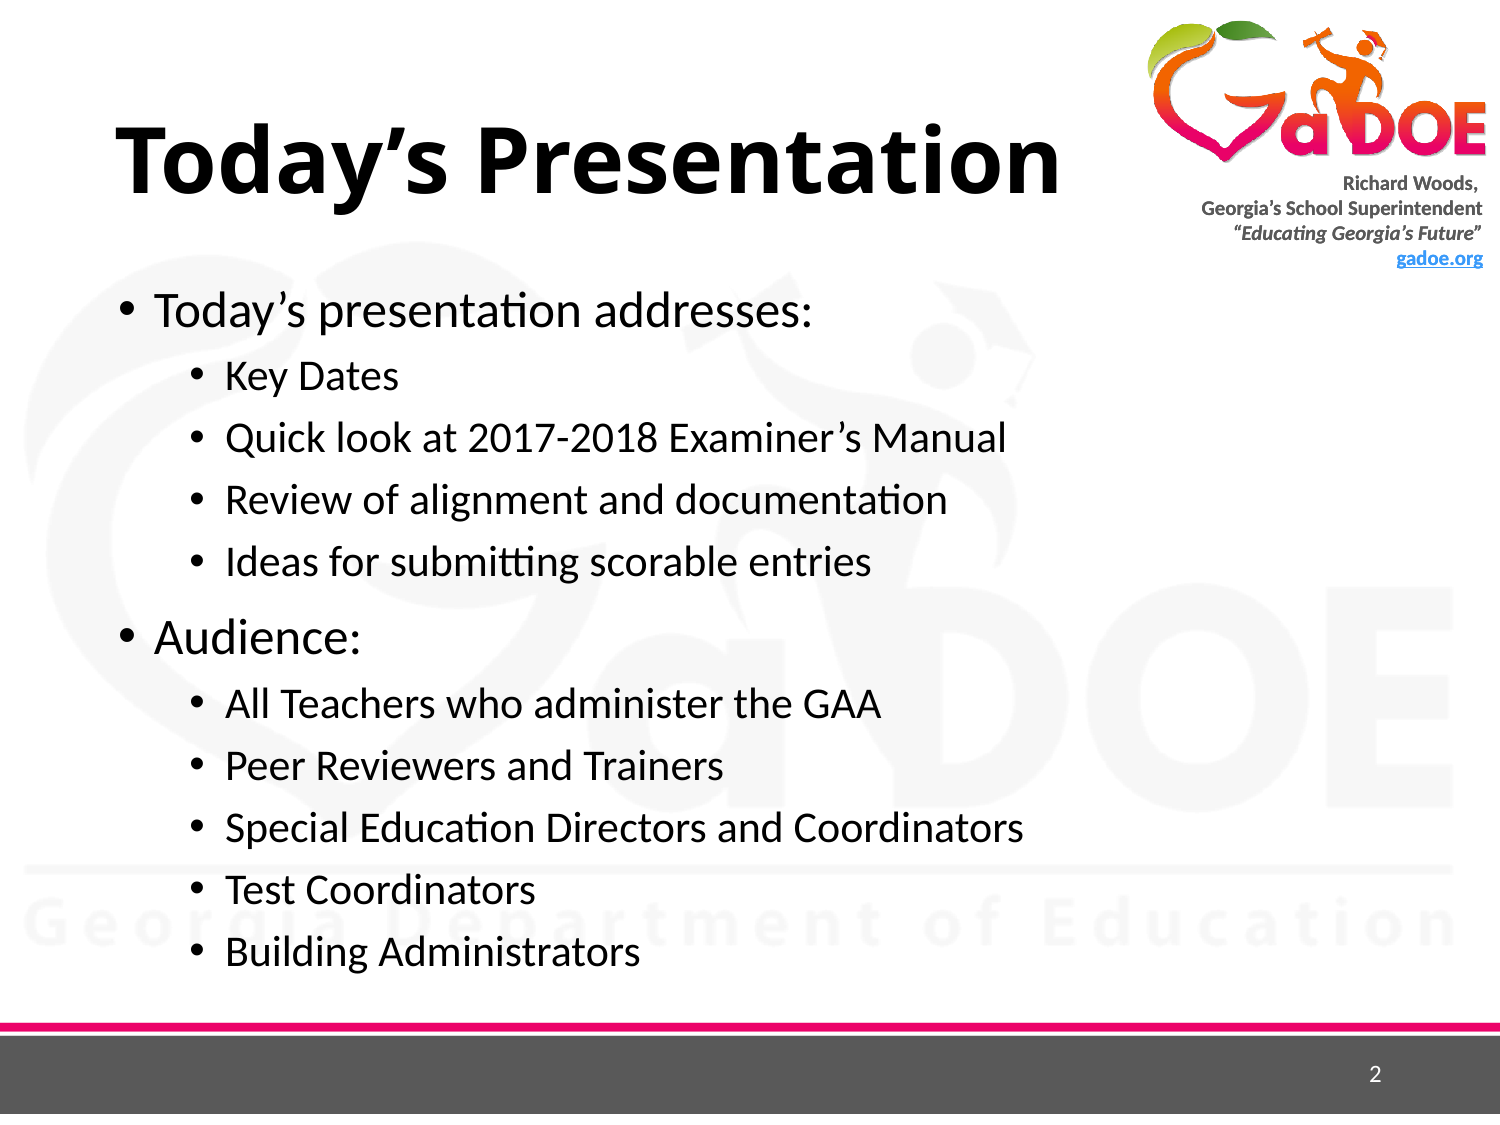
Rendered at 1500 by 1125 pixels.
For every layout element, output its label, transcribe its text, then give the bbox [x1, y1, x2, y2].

picture [19, 235, 1473, 980]
title Today’s Presentation [99, 54, 1136, 273]
slide_number 2 [1059, 1042, 1397, 1103]
list Today’s presentation addresses: Key Dates Quick look at 2017-2018 Examiner’s Manual Review of alignment and documentation Ideas for submitting scorable entries Audience: All Teachers who administer the GAA Peer Reviewers and Trainers Special Education Directors and Coordinators Test Coordinators Building Administrators [103, 275, 1397, 990]
picture [1135, 8, 1499, 164]
